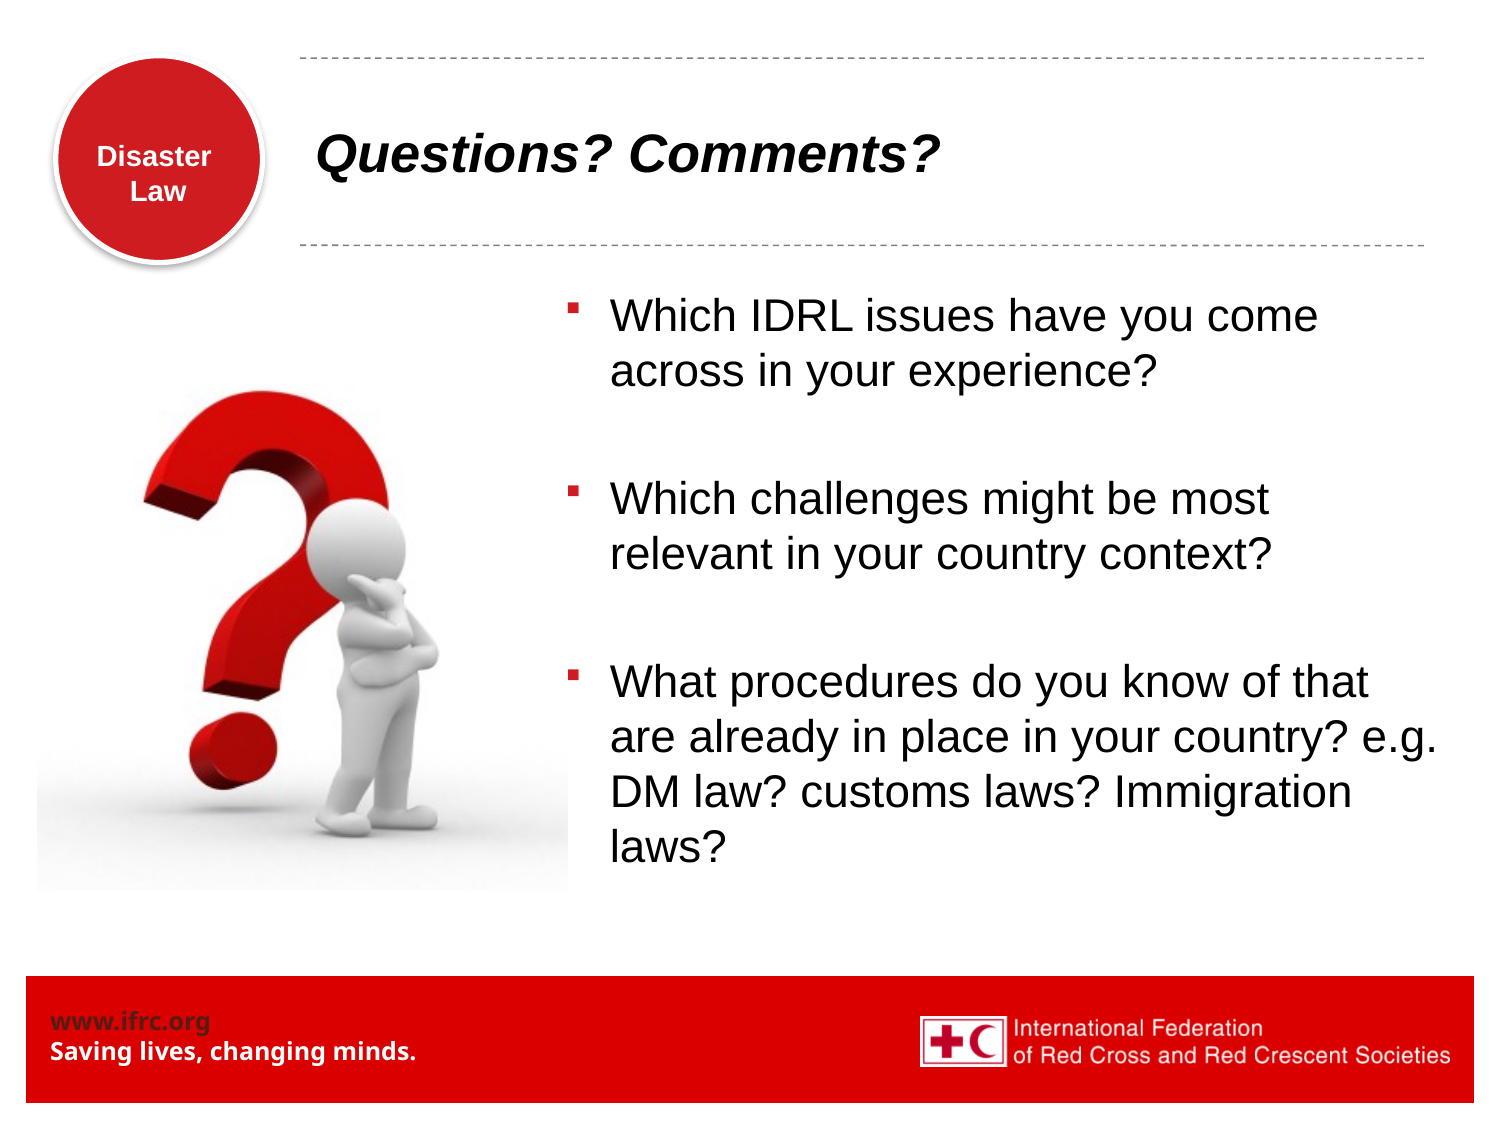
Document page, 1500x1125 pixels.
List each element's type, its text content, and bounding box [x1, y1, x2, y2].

picture [37, 362, 568, 891]
list Which IDRL issues have you come across in your experience? Which challenges might be most relevant in your country context? What procedures do you know of that are already in place in your country? e.g. DM law? customs laws? Immigration laws? [549, 277, 1459, 891]
title Questions? Comments? [299, 57, 1426, 246]
picture [920, 1016, 1450, 1067]
